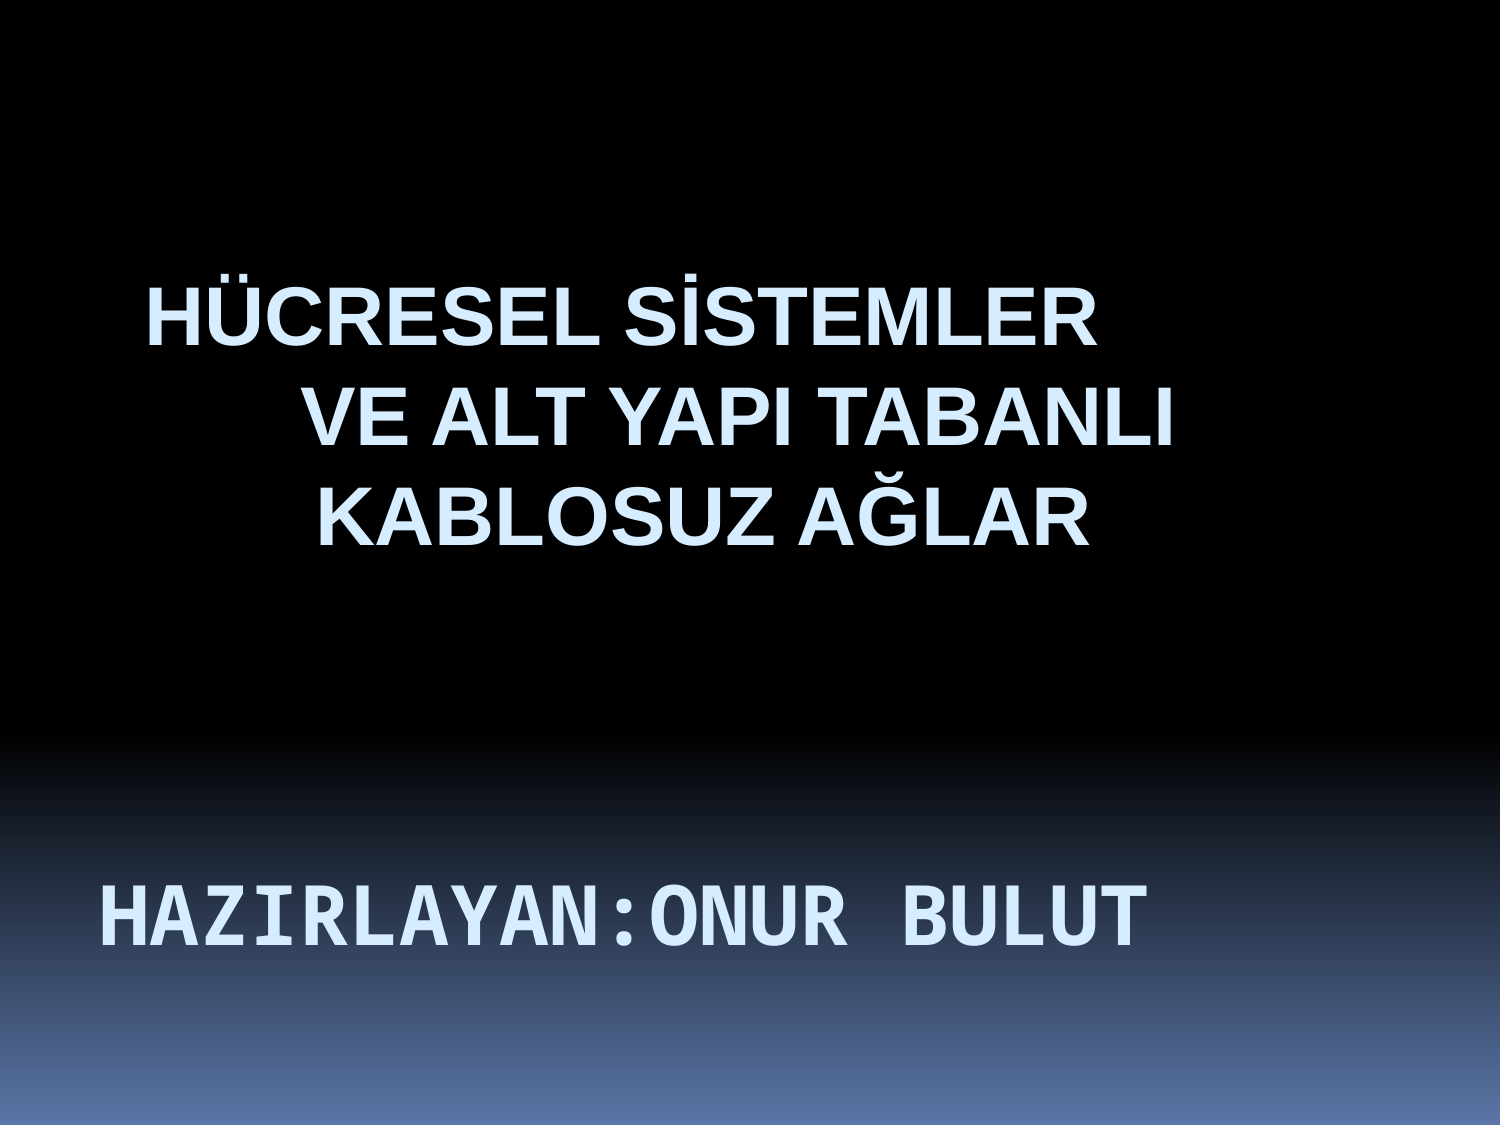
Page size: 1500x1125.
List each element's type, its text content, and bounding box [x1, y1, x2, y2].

title HÜCRESEL SİSTEMLER VE ALT YAPI TABANLI KABLOSUZ AĞLAR HAZIRLAYAN:ONUR BULUT [76, 54, 1425, 1037]
